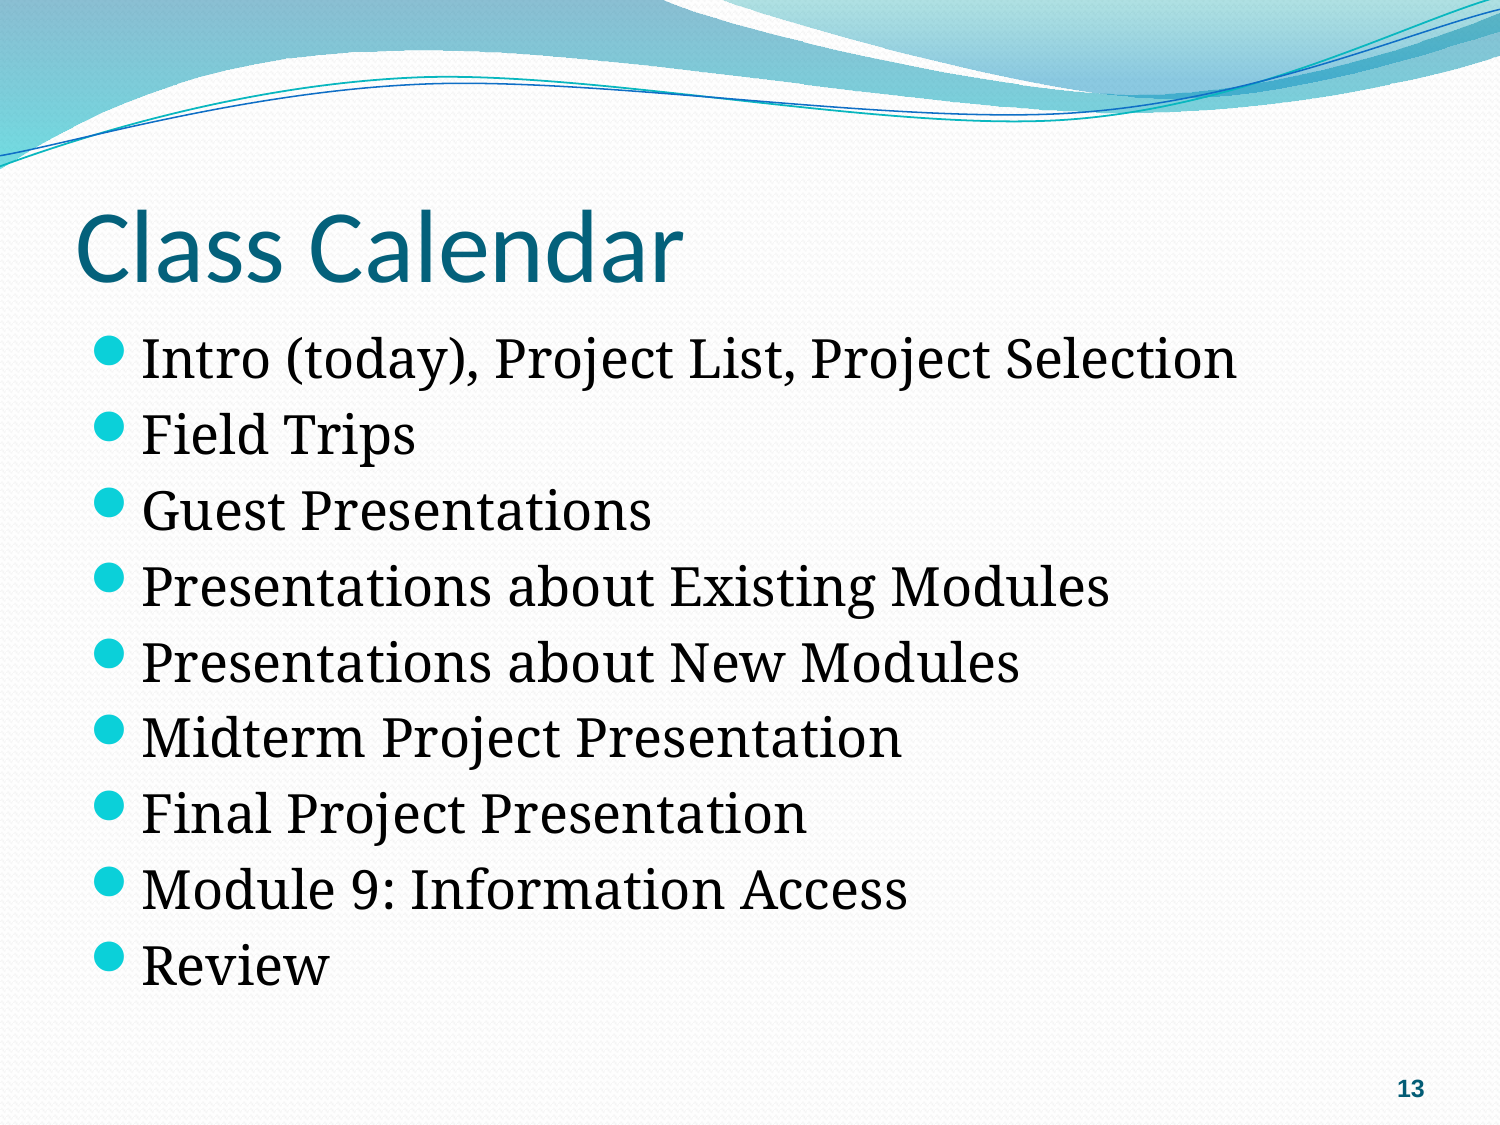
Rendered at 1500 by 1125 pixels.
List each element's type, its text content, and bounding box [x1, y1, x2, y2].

slide_number 13 [1299, 1042, 1425, 1103]
title Class Calendar [75, 115, 1425, 303]
list Intro (today), Project List, Project Selection Field Trips Guest Presentations Presentations about Existing Modules Presentations about New Modules Midterm Project Presentation Final Project Presentation Module 9: Information Access Review [75, 317, 1425, 1038]
